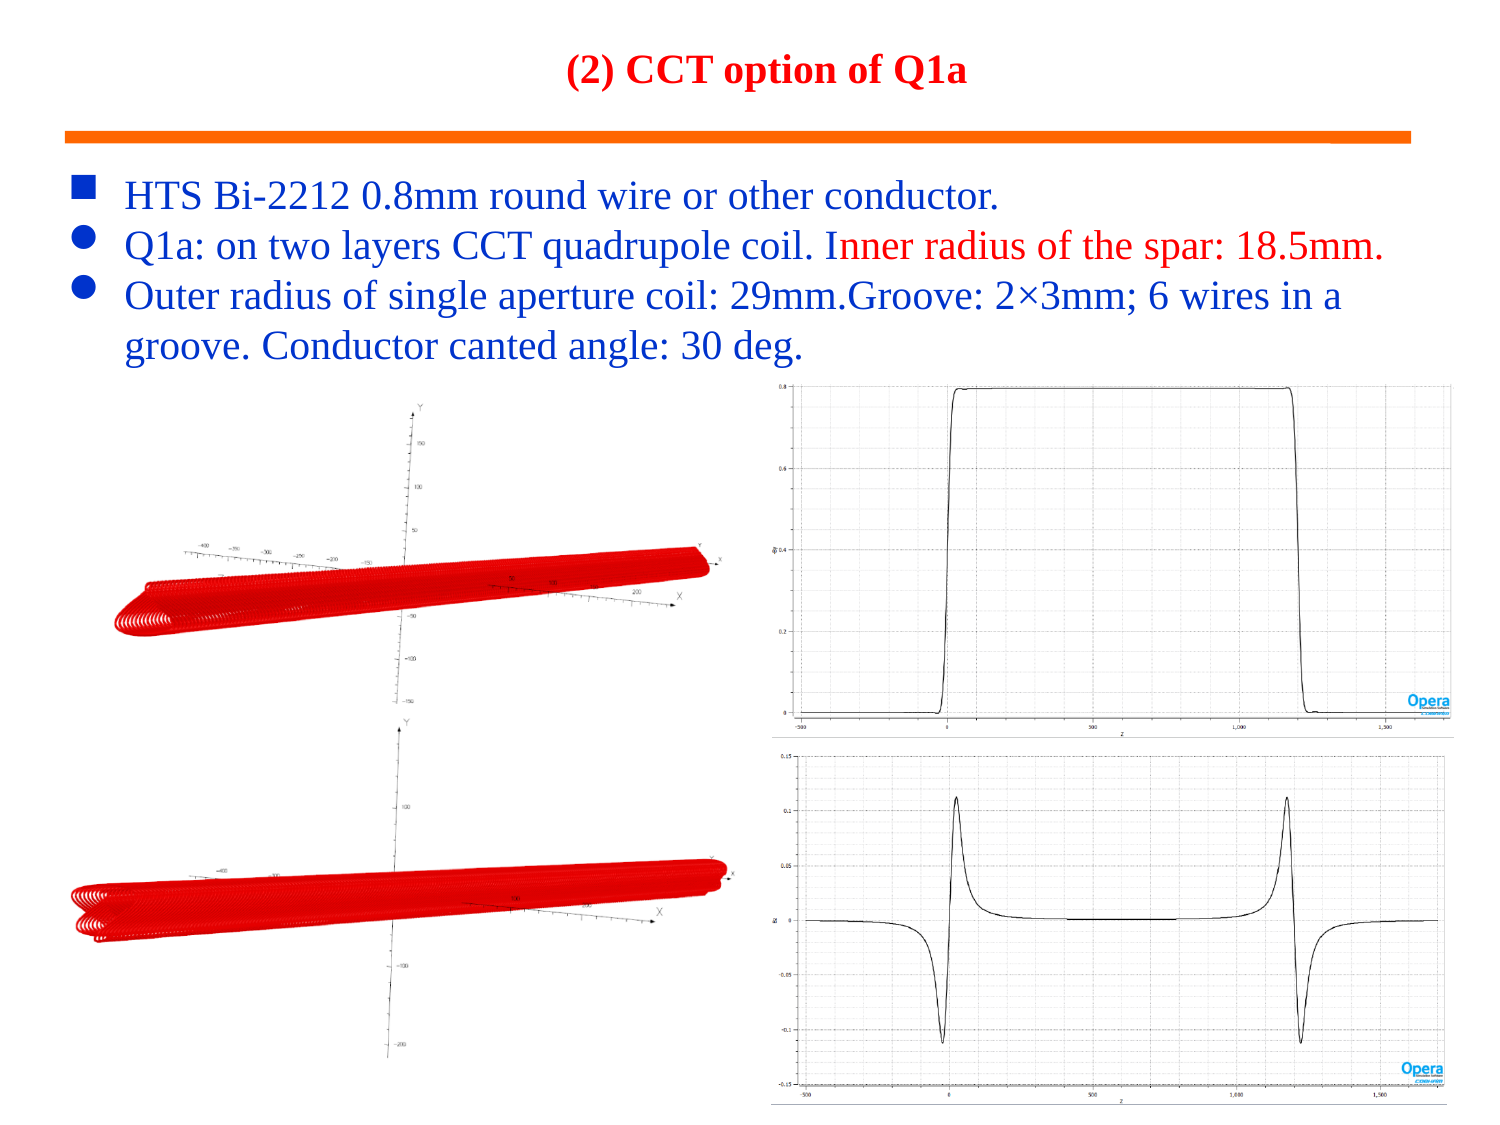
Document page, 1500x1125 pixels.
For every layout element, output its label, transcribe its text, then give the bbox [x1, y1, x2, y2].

picture [66, 383, 742, 1062]
list HTS Bi-2212 0.8mm round wire or other conductor. Q1a: on two layers CCT quadrupole coil. Inner radius of the spar: 18.5mm. Outer radius of single aperture coil: 29mm.Groove: 2×3mm; 6 wires in a groove. Conductor canted angle: 30 deg. [53, 160, 1460, 928]
picture [772, 381, 1454, 738]
picture [771, 751, 1448, 1105]
title (2) CCT option of Q1a [75, 19, 1460, 115]
